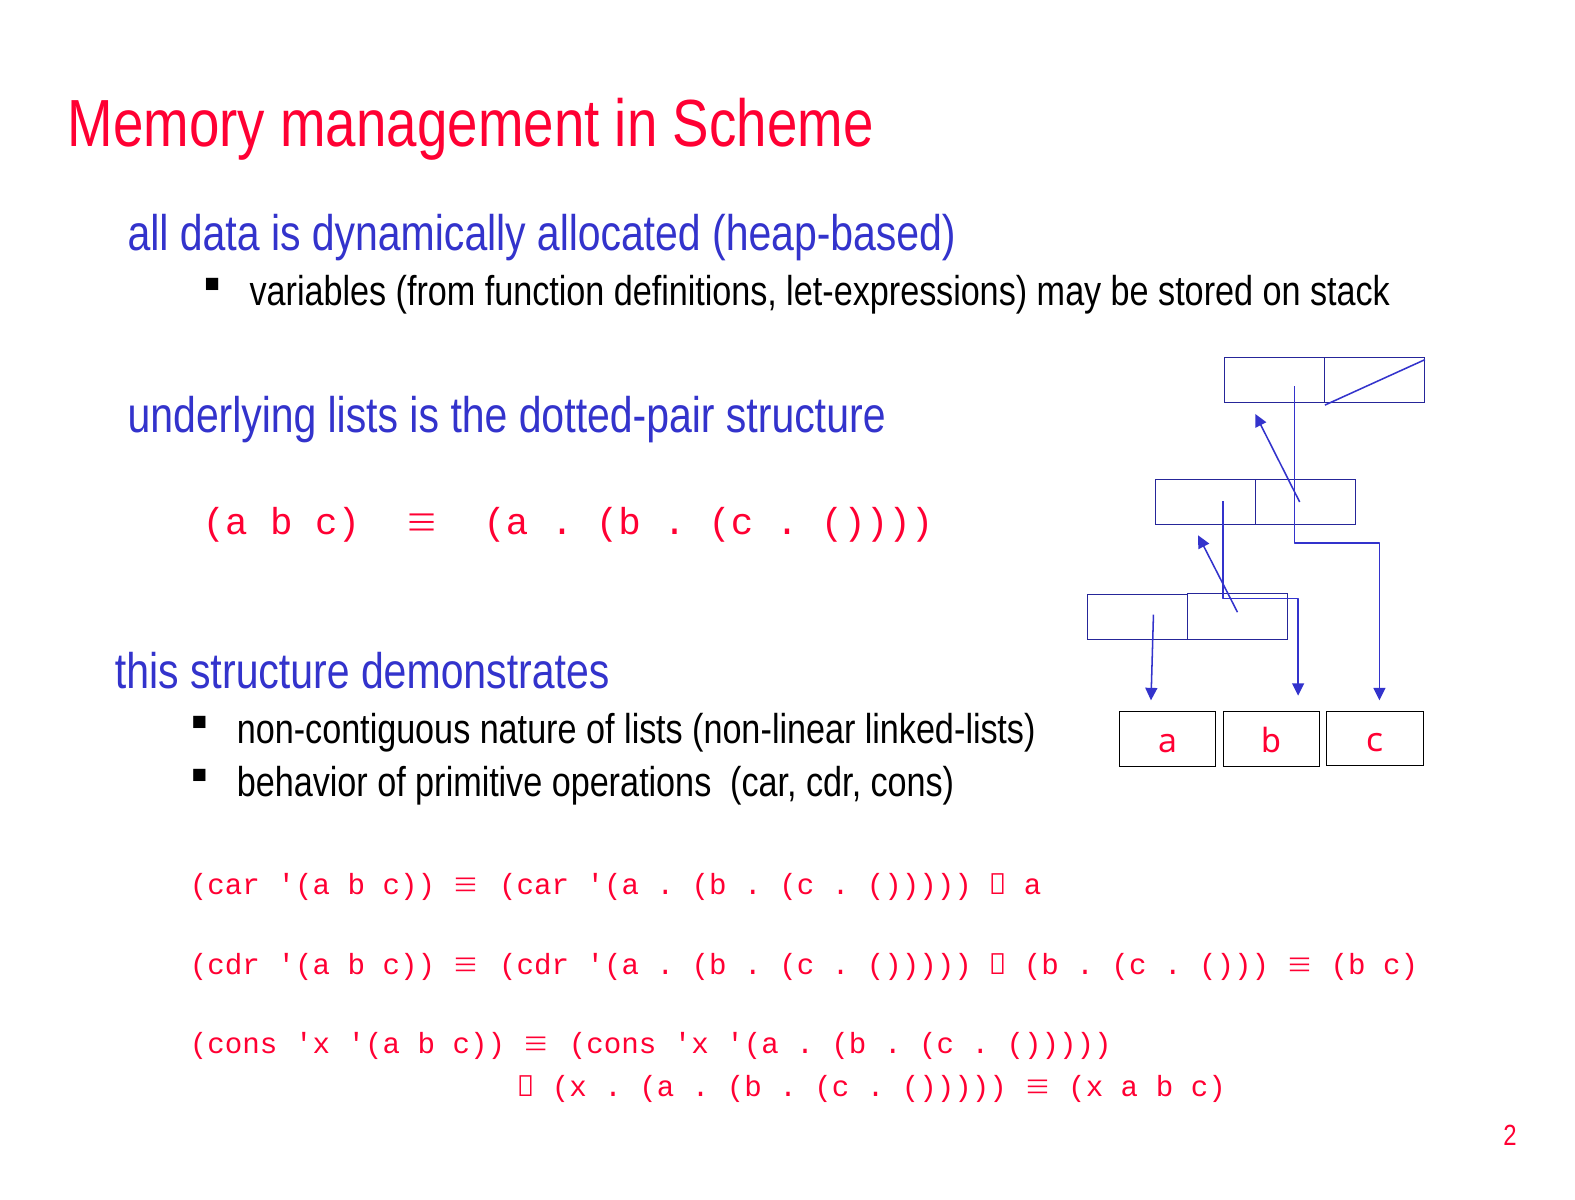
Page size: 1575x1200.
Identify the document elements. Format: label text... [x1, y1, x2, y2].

text_box this structure demonstrates non-contiguous nature of lists (non-linear linked-lists) behavior of primitive operations (car, cdr, cons) (car '(a b c))  (car '(a . (b . (c . ()))))  a (cdr '(a b c))  (cdr '(a . (b . (c . ()))))  (b . (c . ()))  (b c) (cons 'x '(a b c))  (cons 'x '(a . (b . (c . ()))))  (x . (a . (b . (c . ()))))  (x a b c) [99, 637, 1528, 1163]
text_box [1087, 357, 1426, 768]
slide_number 2 [1203, 1092, 1532, 1174]
list all data is dynamically allocated (heap-based) variables (from function definitions, let-expressions) may be stored on stack underlying lists is the dotted-pair structure (a b c)  (a . (b . (c . ()))) [112, 200, 1541, 588]
title Memory management in Scheme [52, 63, 1541, 177]
